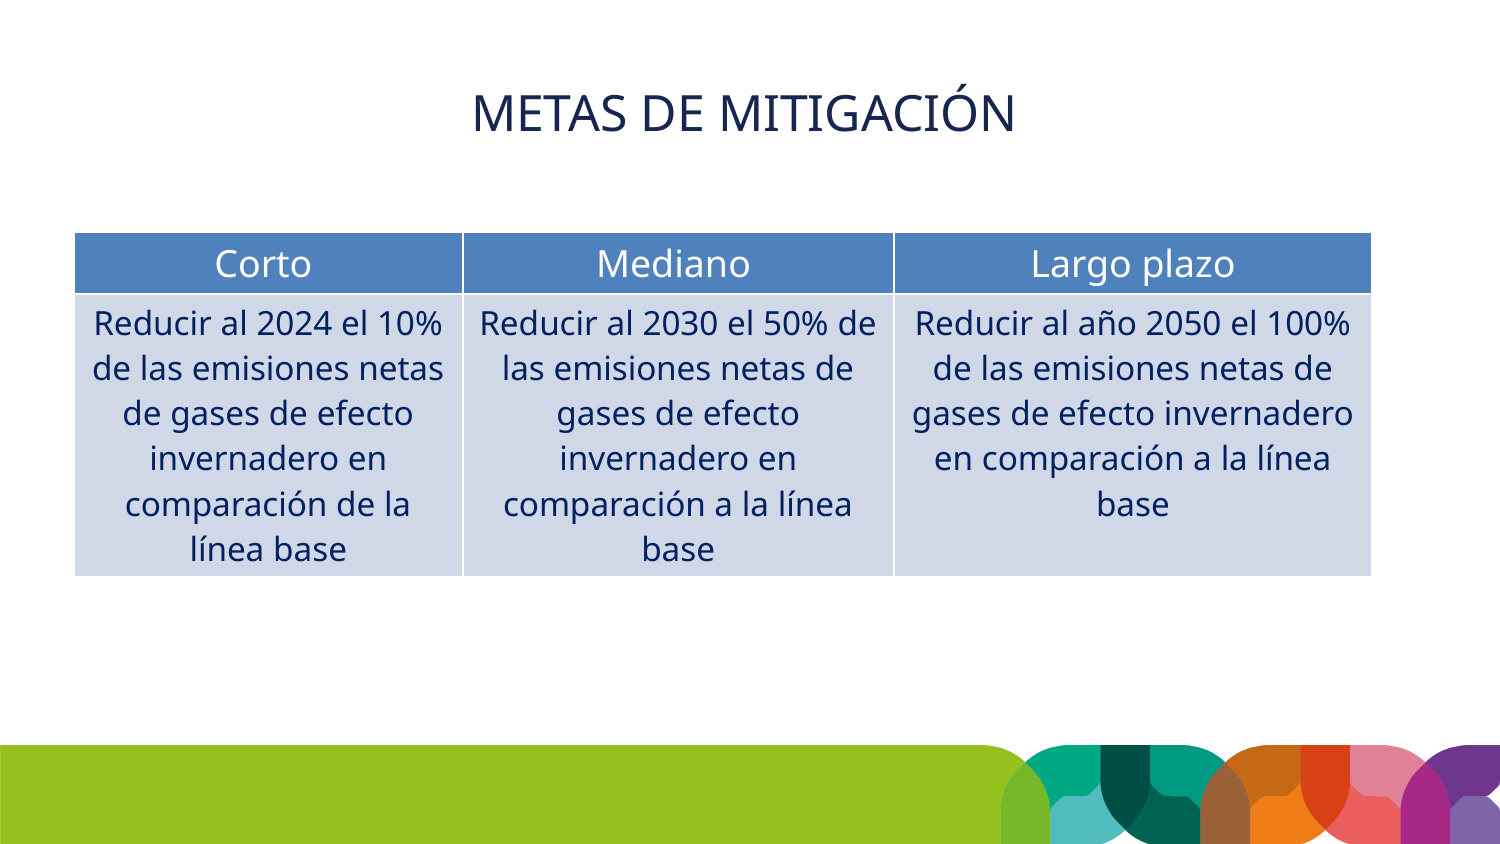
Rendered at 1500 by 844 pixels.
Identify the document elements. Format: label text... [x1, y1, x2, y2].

table_header Mediano [464, 233, 893, 293]
table_cell Reducir al año 2050 el 100% de las emisiones netas de gases de efecto invernadero en comparación a la línea base [895, 295, 1371, 576]
table_cell Reducir al 2030 el 50% de las emisiones netas de gases de efecto invernadero en comparación a la línea base [464, 295, 893, 576]
picture [0, 745, 1500, 844]
table_header Largo plazo [895, 233, 1371, 293]
table_cell Reducir al 2024 el 10% de las emisiones netas de gases de efecto invernadero en comparación de la línea base [75, 295, 462, 576]
table_header Corto [75, 233, 462, 293]
text_box METAS DE MITIGACIÓN [35, 62, 1454, 161]
